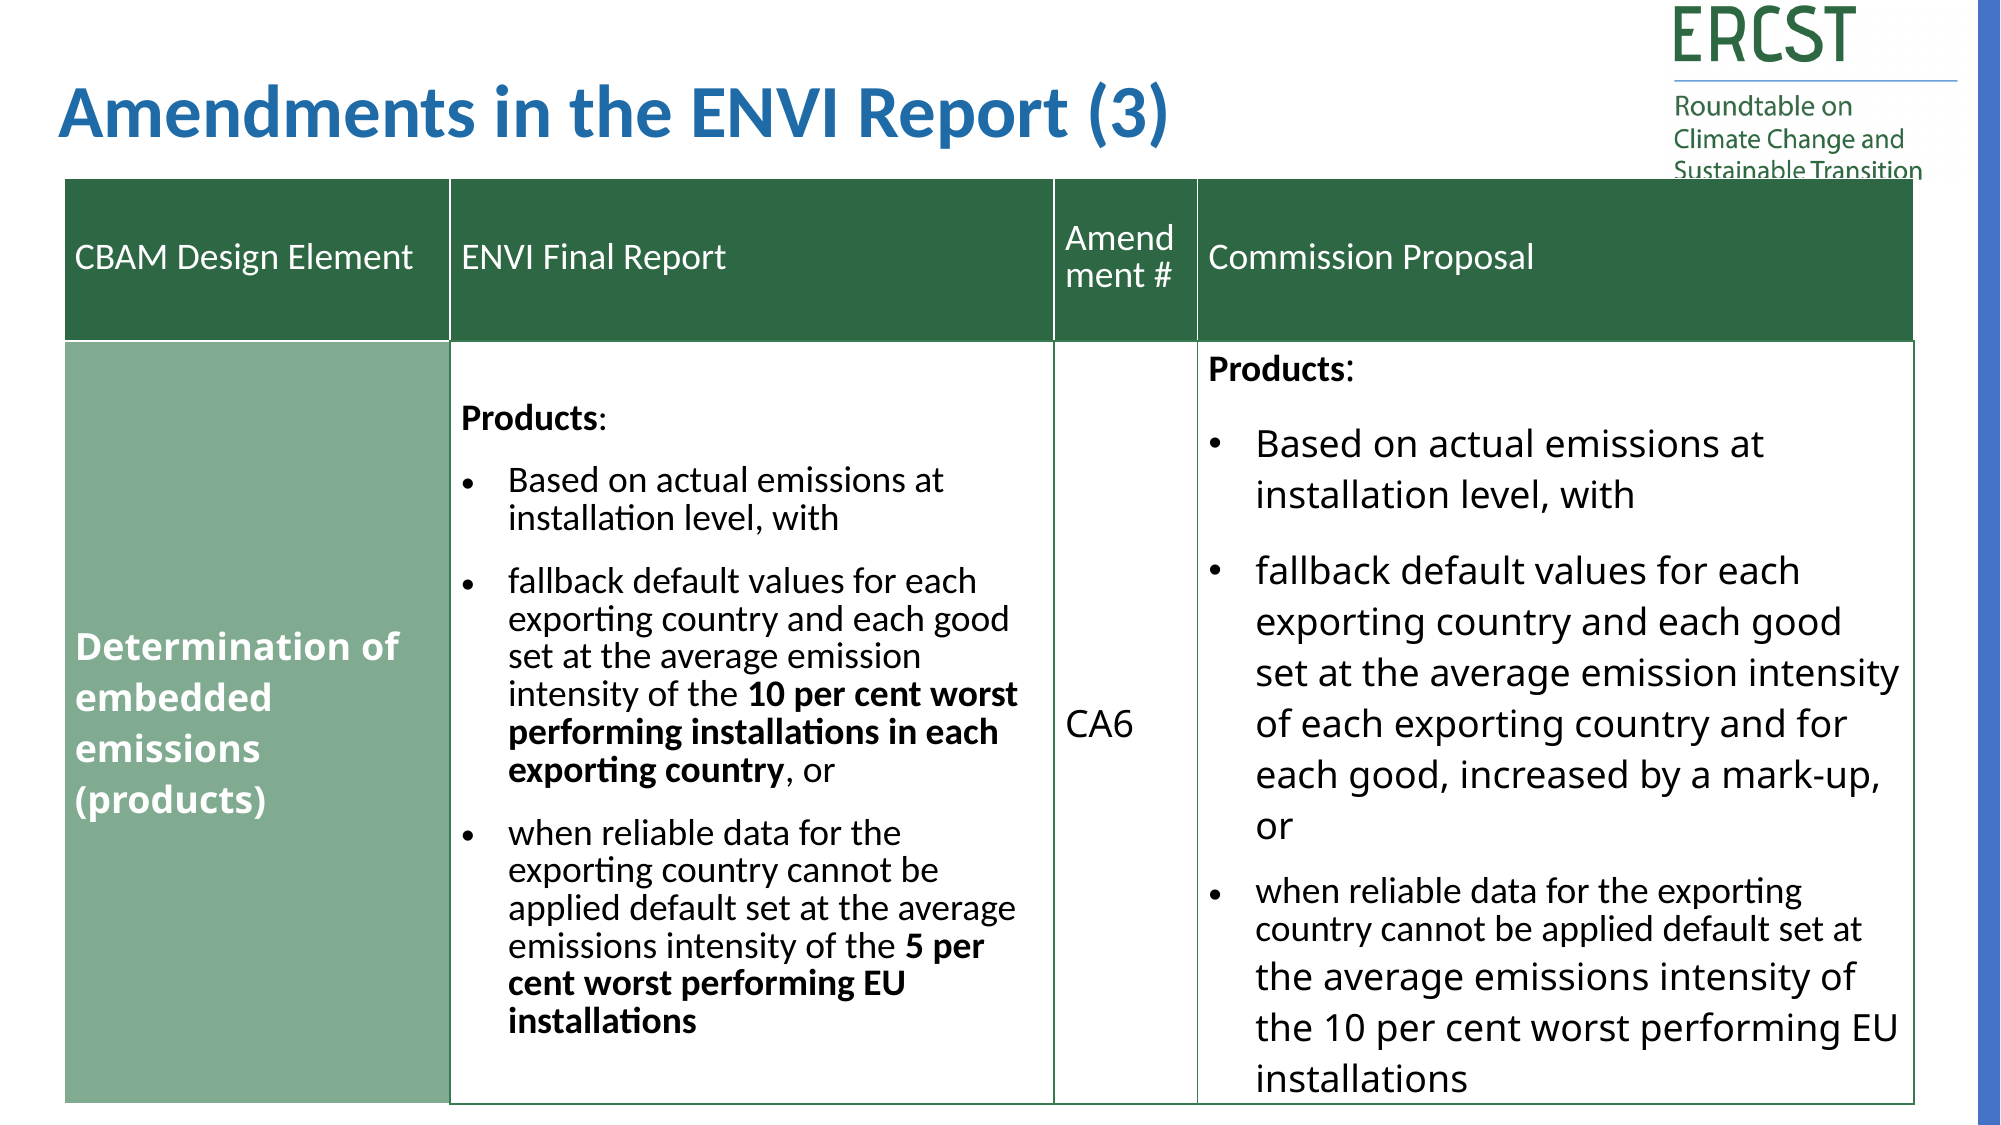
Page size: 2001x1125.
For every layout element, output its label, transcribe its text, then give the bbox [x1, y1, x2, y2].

table_header ENVI Final Report [451, 179, 1053, 340]
table_cell Products: Based on actual emissions at installation level, with fallback default values for each exporting country and each good set at the average emission intensity of the 10 per cent worst performing installations in each exporting country, or when reliable data for the exporting country cannot be applied default set at the average emissions intensity of the 5 per cent worst performing EU installations [451, 342, 1053, 1103]
table_header Commission Proposal [1198, 179, 1913, 340]
list Amendments in the ENVI Report (3) [43, 68, 1838, 179]
table_header Amendment # [1055, 179, 1197, 340]
table_cell CA6 [1055, 342, 1197, 1103]
picture [1660, 4, 1975, 181]
table_header CBAM Design Element [65, 179, 449, 340]
table_cell Products: Based on actual emissions at installation level, with fallback default values for each exporting country and each good set at the average emission intensity of each exporting country and for each good, increased by a mark-up, or when reliable data for the exporting country cannot be applied default set at the average emissions intensity of the 10 per cent worst performing EU installations [1198, 342, 1913, 1103]
table_cell Determination of embedded emissions (products) [65, 342, 449, 1103]
